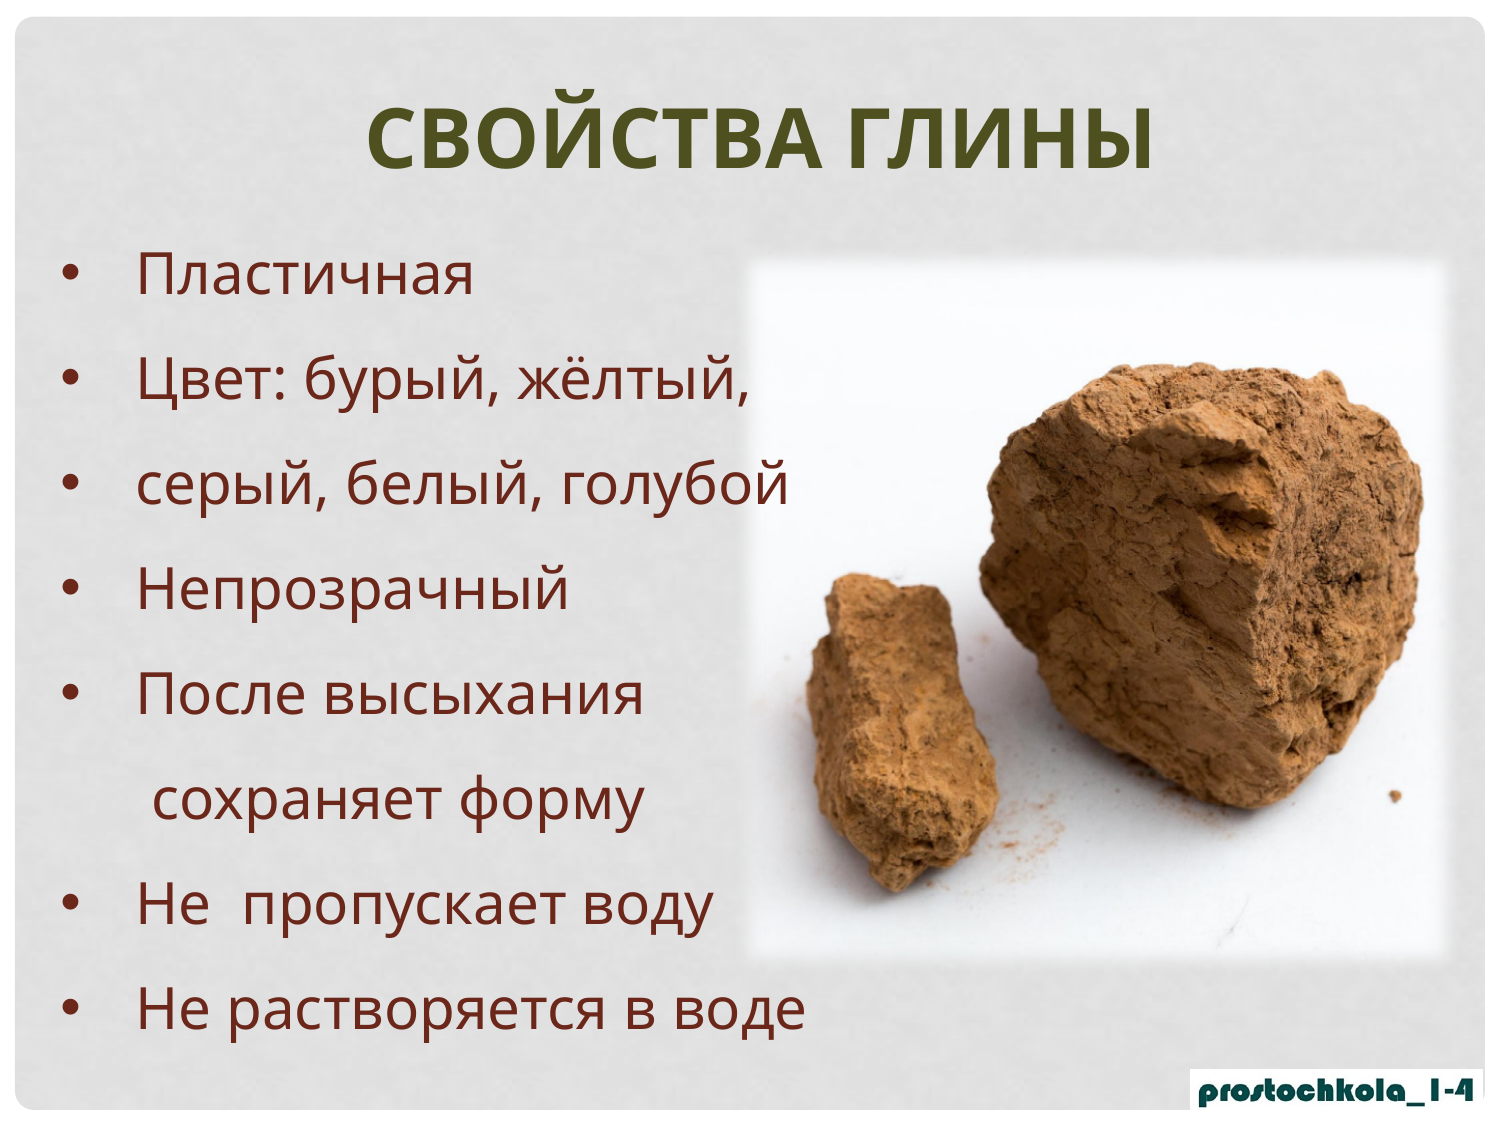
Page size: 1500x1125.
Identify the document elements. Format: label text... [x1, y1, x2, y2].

picture [730, 243, 1465, 977]
text_box Пластичная Цвет: бурый, жёлтый, серый, белый, голубой Непрозрачный После высыхания сохраняет форму Не пропускает воду Не растворяется в воде [45, 194, 873, 1049]
picture [1190, 1069, 1483, 1110]
text_box СВОЙСТВА ГЛИНЫ [159, 78, 1341, 193]
